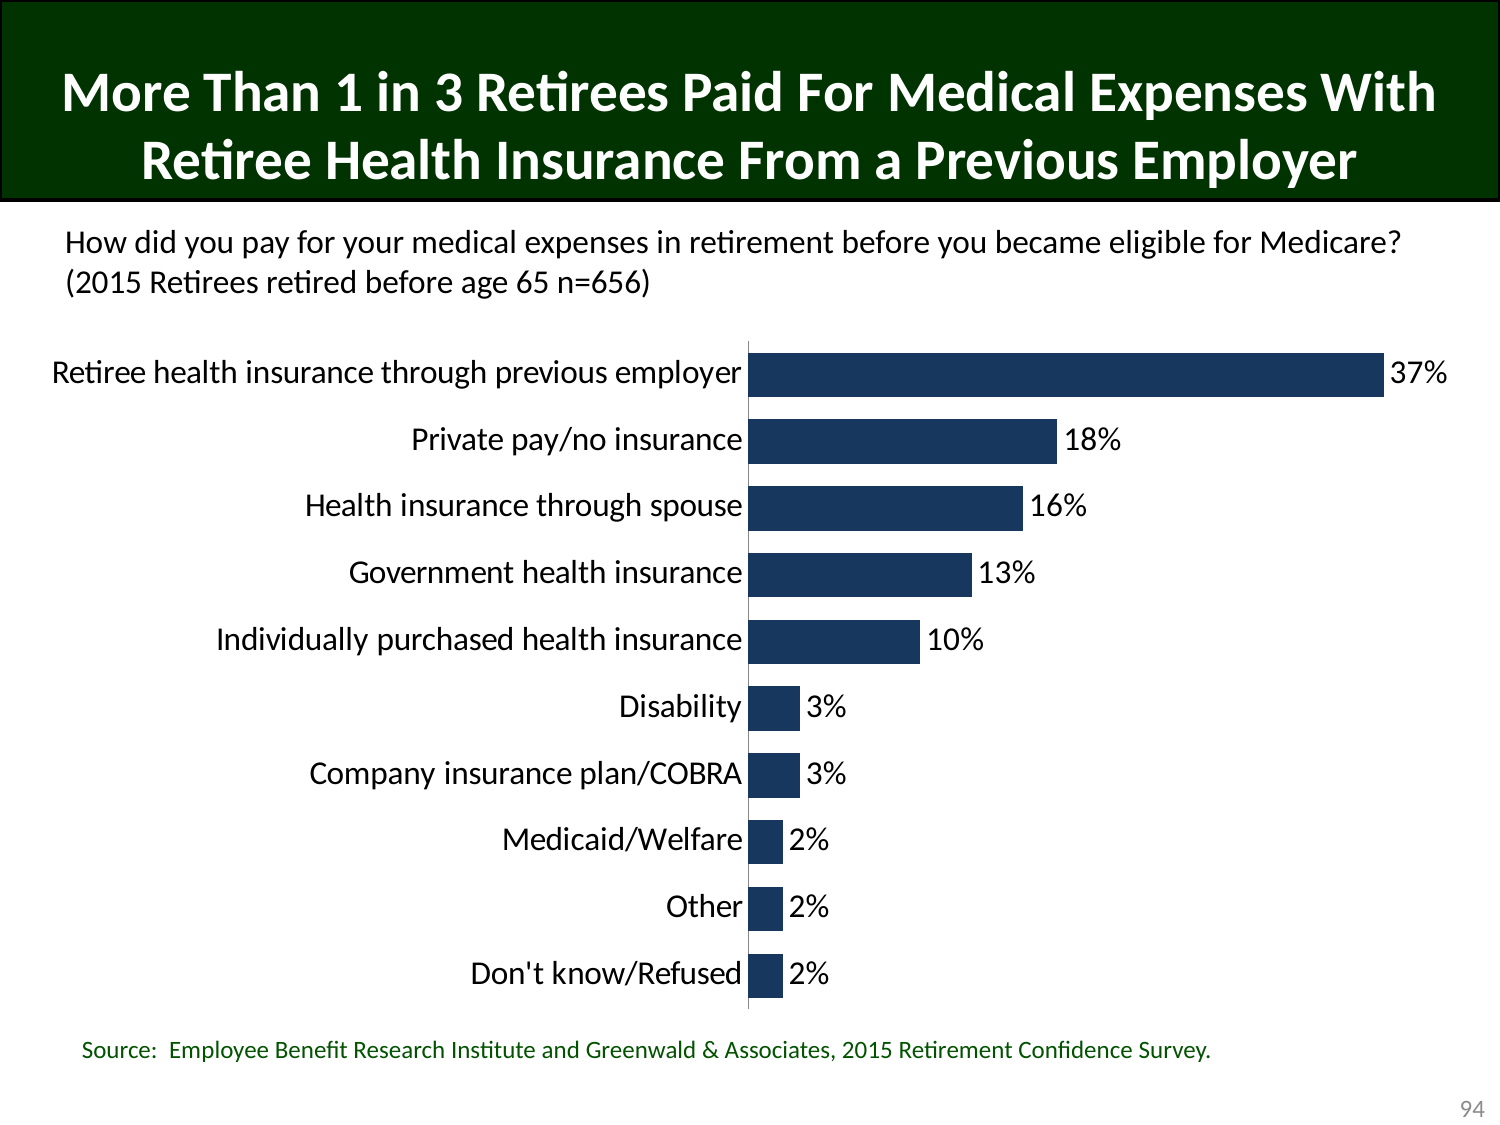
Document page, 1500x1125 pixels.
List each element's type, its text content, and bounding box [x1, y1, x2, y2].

title More Than 1 in 3 Retirees Paid For Medical Expenses With Retiree Health Insurance From a Previous Employer [0, 45, 1500, 200]
text_box Source: Employee Benefit Research Institute and Greenwald & Associates, 2015 Retirement Confidence Survey. [67, 1034, 1229, 1071]
chart [0, 337, 1500, 1026]
list How did you pay for your medical expenses in retirement before you became eligible for Medicare? (2015 Retirees retired before age 65 n=656) [50, 212, 1450, 335]
slide_number 94 [1149, 1090, 1500, 1125]
